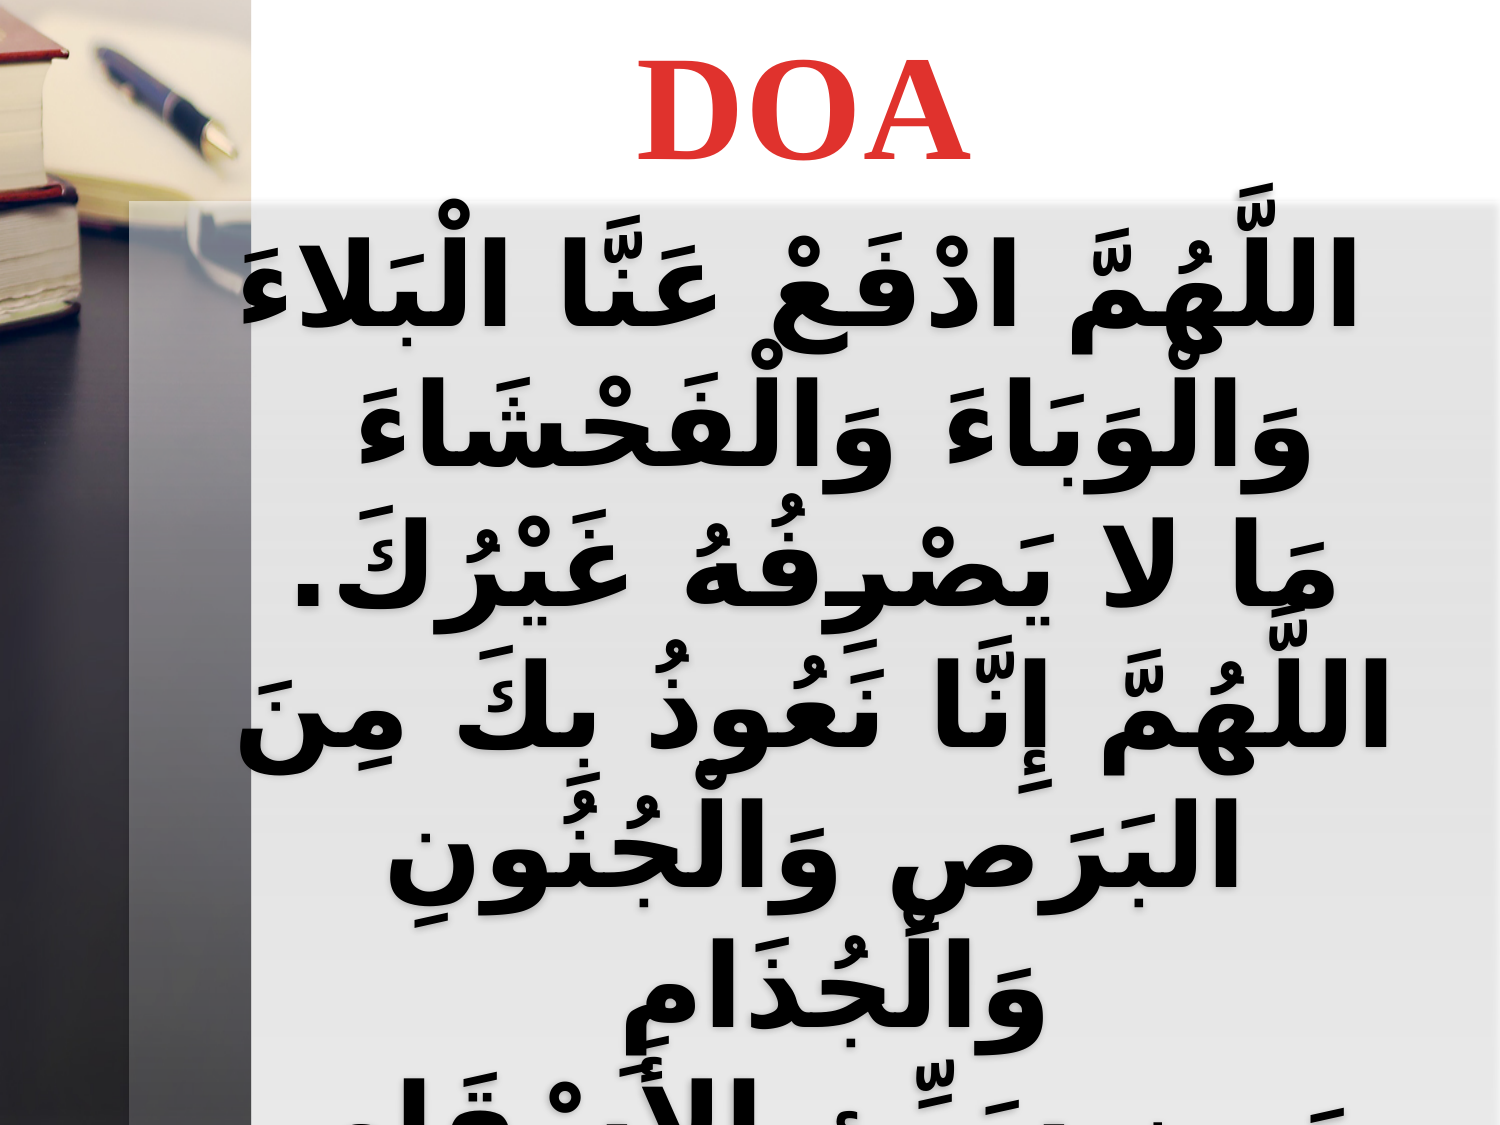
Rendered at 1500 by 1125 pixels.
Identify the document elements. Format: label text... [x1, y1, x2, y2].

picture [0, 0, 1500, 1125]
text_box DOA [618, 0, 990, 198]
text_box اللَّهُمَّ ادْفَعْ عَنَّا الْبَلاءَ وَالْوَبَاءَ وَالْفَحْشَاءَ مَا لا يَصْرِفُهُ غَيْرُكَ. اللَّهُمَّ إِنَّا نَعُوذُ بِكَ مِنَ البَرَصِ وَالْجُنُونِ وَالْجُذَامِ وَمِن سَيِّئِ الأَسْقَامِ. اللَّهُمَّ اشْفِ مَرْضَانَا وَارْحَمْ مَّوْتَانَا، وَالْطُفْ بِنَا فِيمَا نَزَلَ بِنَا. [129, 201, 1500, 1125]
